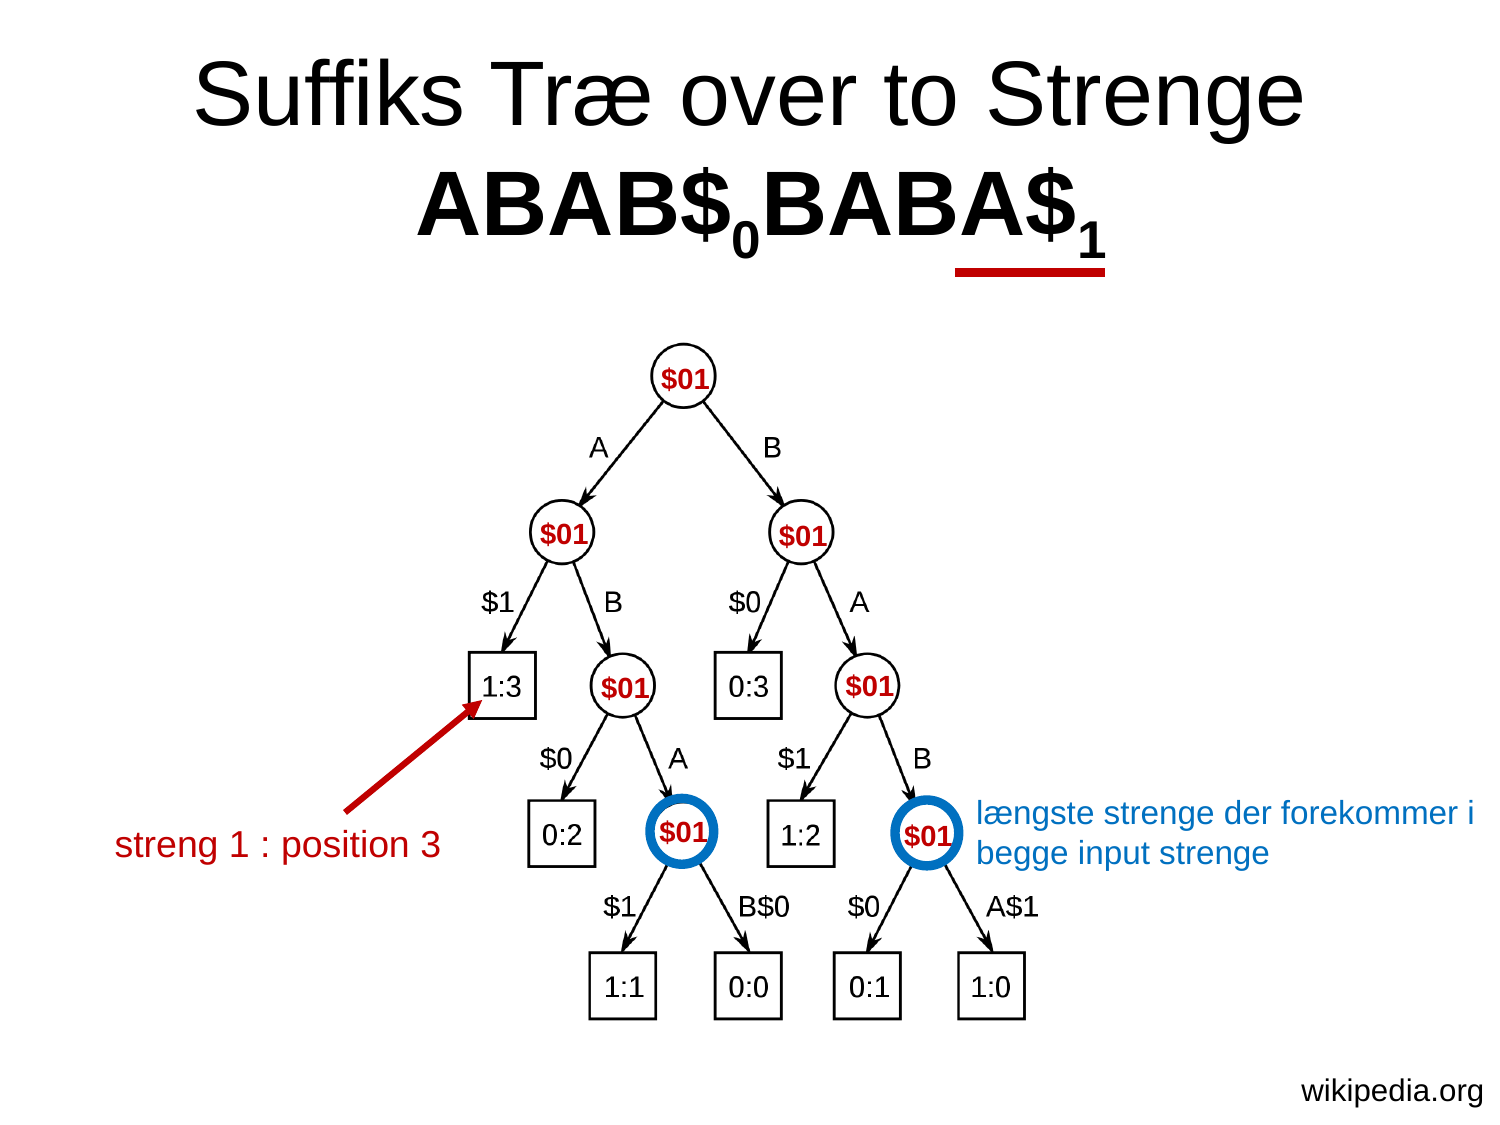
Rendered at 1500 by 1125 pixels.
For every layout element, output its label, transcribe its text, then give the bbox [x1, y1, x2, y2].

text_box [344, 699, 483, 813]
text_box længste strenge der forekommer i begge input strenge [1046, 784, 1500, 879]
title Suffiks Træ over to Strenge ABAB$0BABA$1 [75, 112, 1425, 300]
text_box streng 1 : position 3 [99, 812, 453, 873]
picture [458, 337, 1042, 1026]
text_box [514, 352, 978, 861]
list wikipedia.org [1262, 1062, 1500, 1125]
